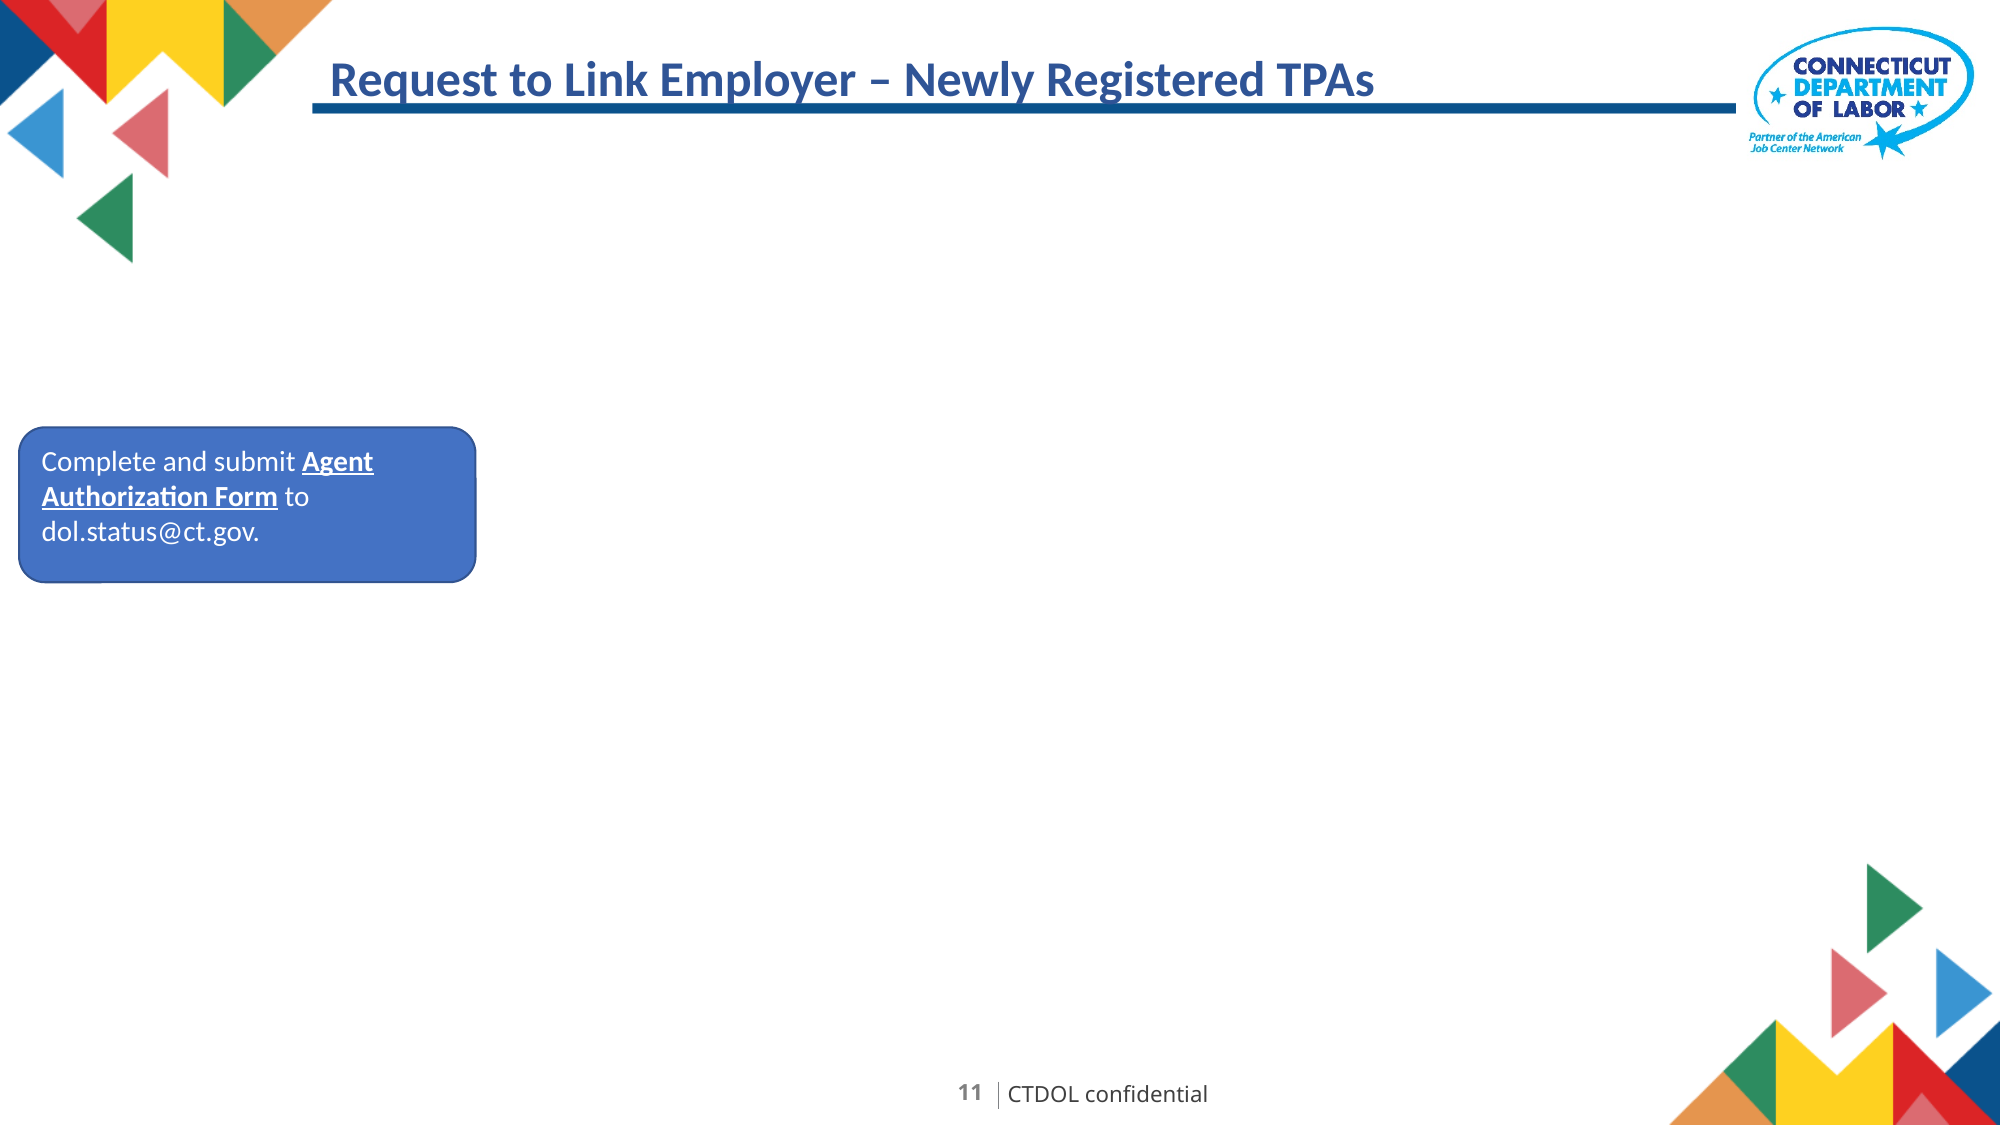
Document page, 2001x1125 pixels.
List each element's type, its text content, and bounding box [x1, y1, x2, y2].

picture [0, 0, 2000, 1125]
text_box Request to Link Employer – Newly Registered TPAs [315, 39, 1778, 115]
text_box Complete and submit Agent Authorization Form to dol.status@ct.gov. [18, 426, 477, 584]
